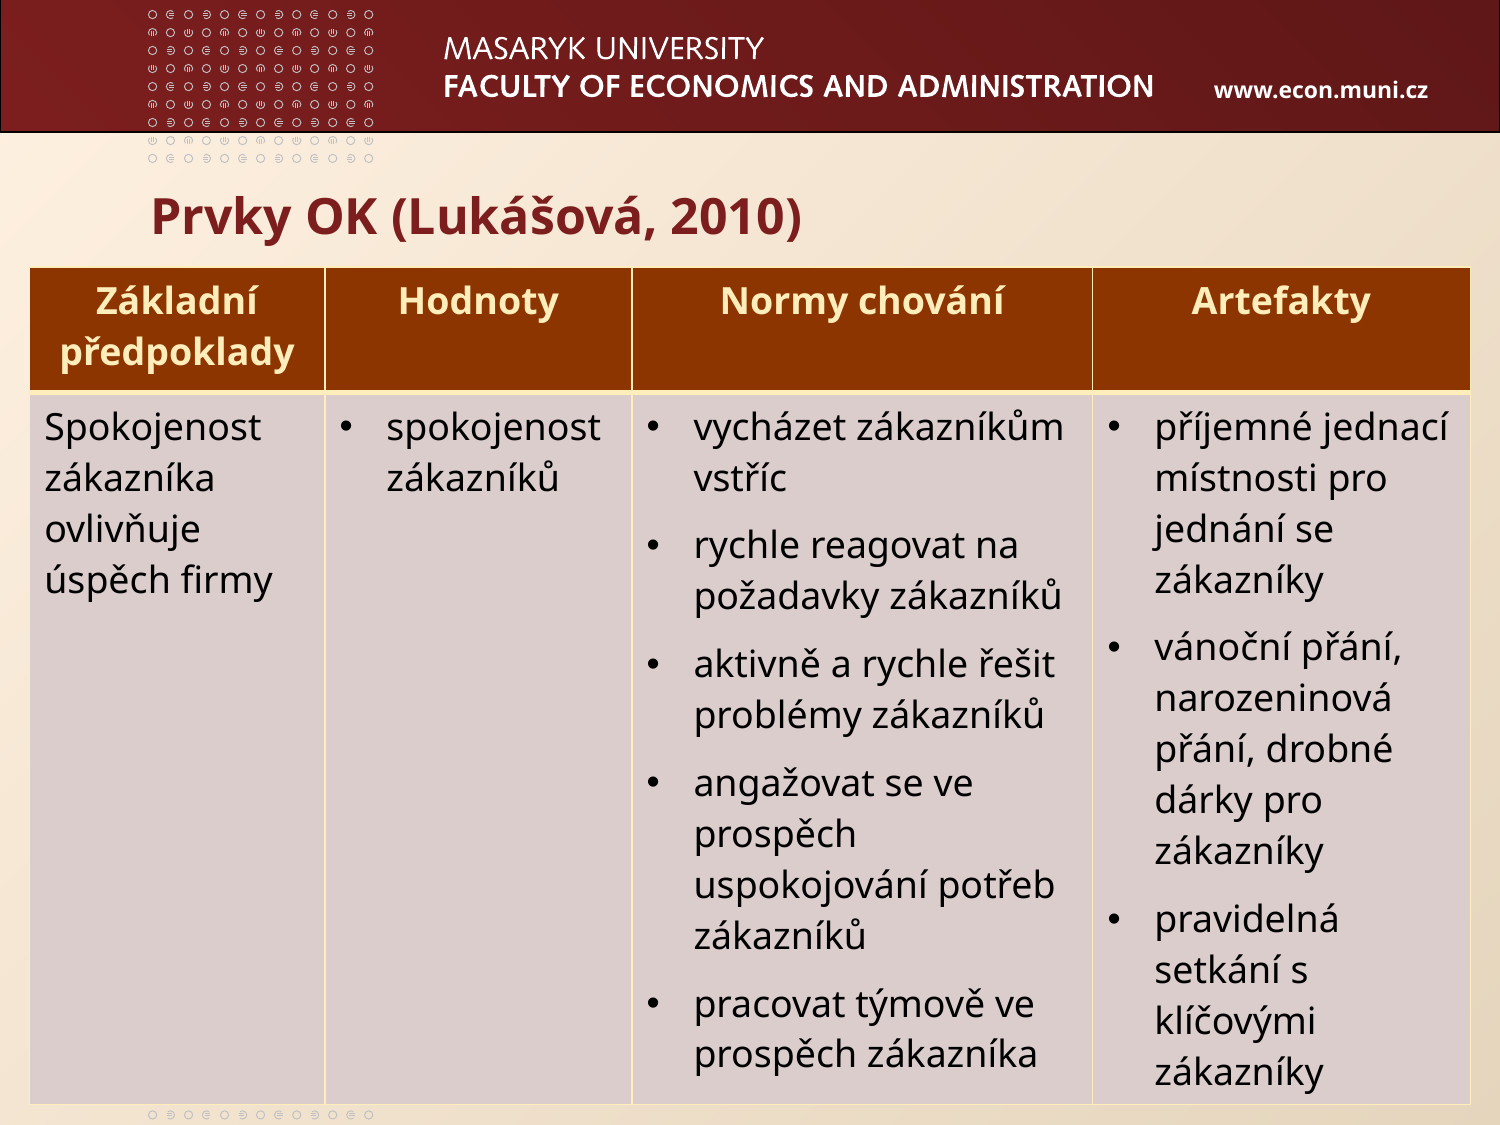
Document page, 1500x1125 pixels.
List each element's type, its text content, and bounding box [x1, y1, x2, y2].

table_header Normy chování [633, 268, 1092, 390]
table_cell příjemné jednací místnosti pro jednání se zákazníky vánoční přání, narozeninová přání, drobné dárky pro zákazníky pravidelná setkání s klíčovými zákazníky [1093, 395, 1470, 1104]
title Prvky OK (Lukášová, 2010) [150, 184, 1425, 266]
table_header Hodnoty [326, 268, 631, 390]
table_cell vycházet zákazníkům vstříc rychle reagovat na požadavky zákazníků aktivně a rychle řešit problémy zákazníků angažovat se ve prospěch uspokojování potřeb zákazníků pracovat týmově ve prospěch zákazníka [633, 395, 1092, 1104]
table_cell spokojenost zákazníků [326, 395, 631, 1104]
table_cell Spokojenost zákazníka ovlivňuje úspěch firmy [30, 395, 324, 1104]
table_header Artefakty [1093, 268, 1470, 390]
table_header Základní předpoklady [30, 268, 324, 390]
